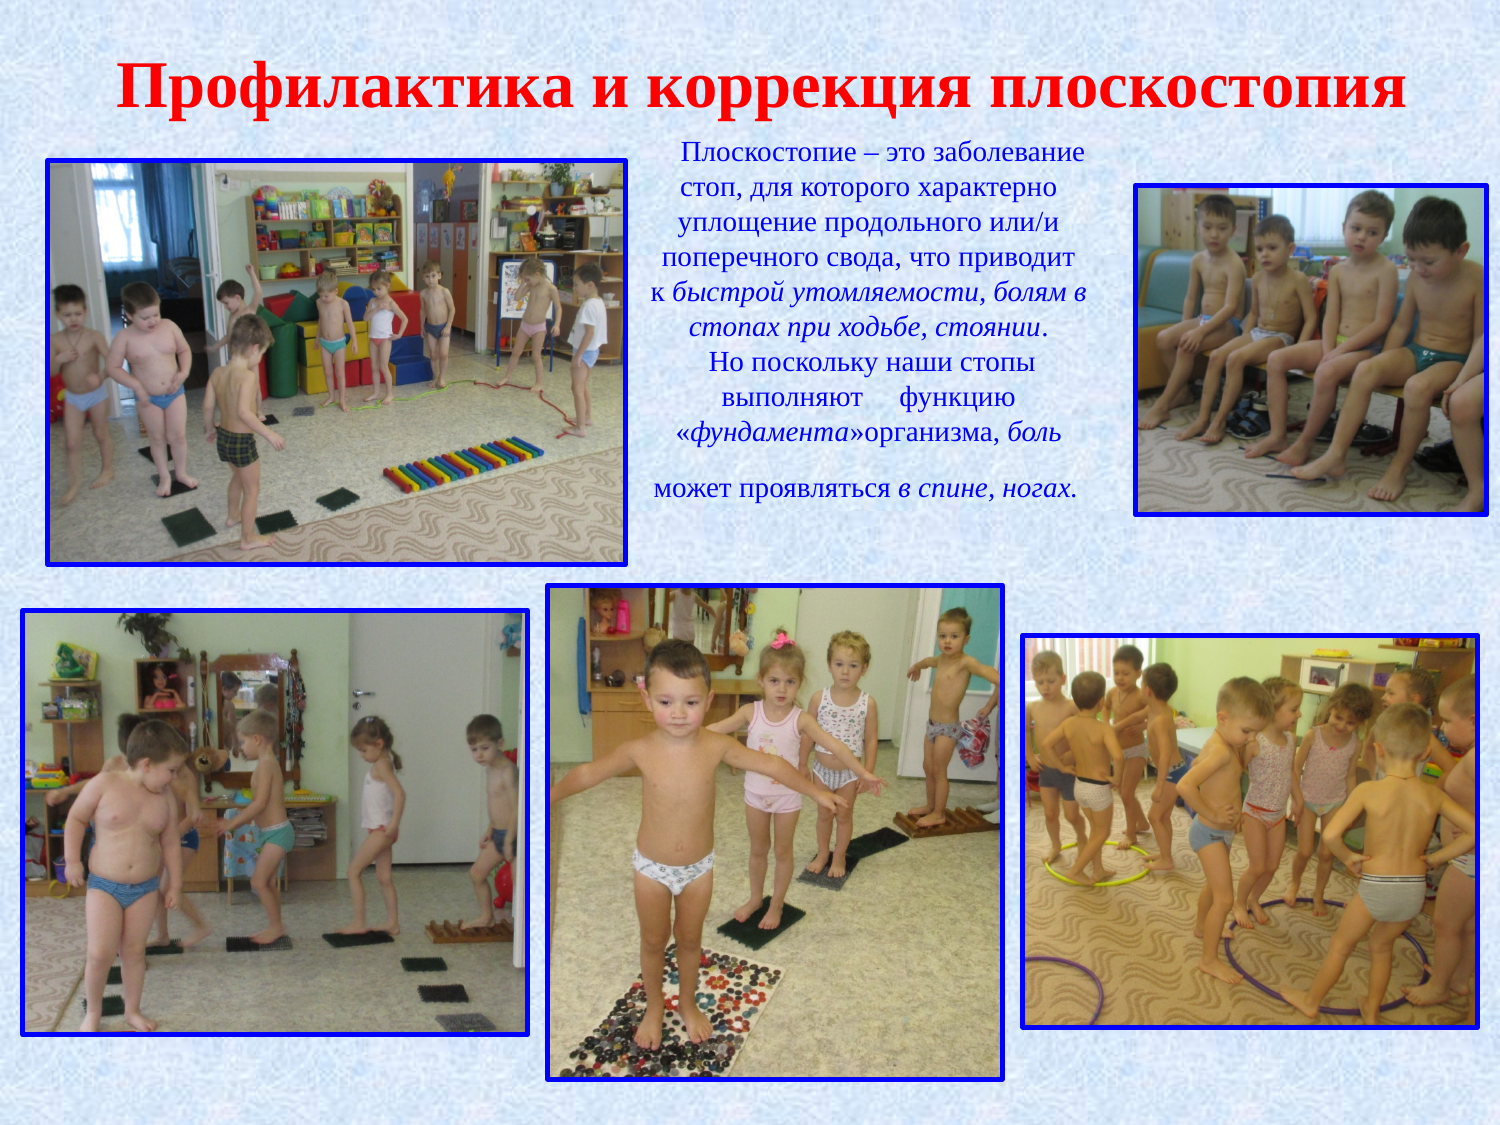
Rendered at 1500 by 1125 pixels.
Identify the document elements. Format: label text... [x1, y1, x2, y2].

title Профилактика и коррекция плоскостопия [50, 0, 1475, 163]
picture [49, 162, 624, 563]
picture [0, 0, 1500, 1125]
text_box Плоскостопие – это заболевание стоп, для которого характерно уплощение продольного или/и поперечного свода, что приводит к быстрой утомляемости, болям в стопах при ходьбе, стоянии. Но поскольку наши стопы выполняют функцию «фундамента»организма, боль может проявляться в спине, ногах. [612, 124, 1125, 515]
